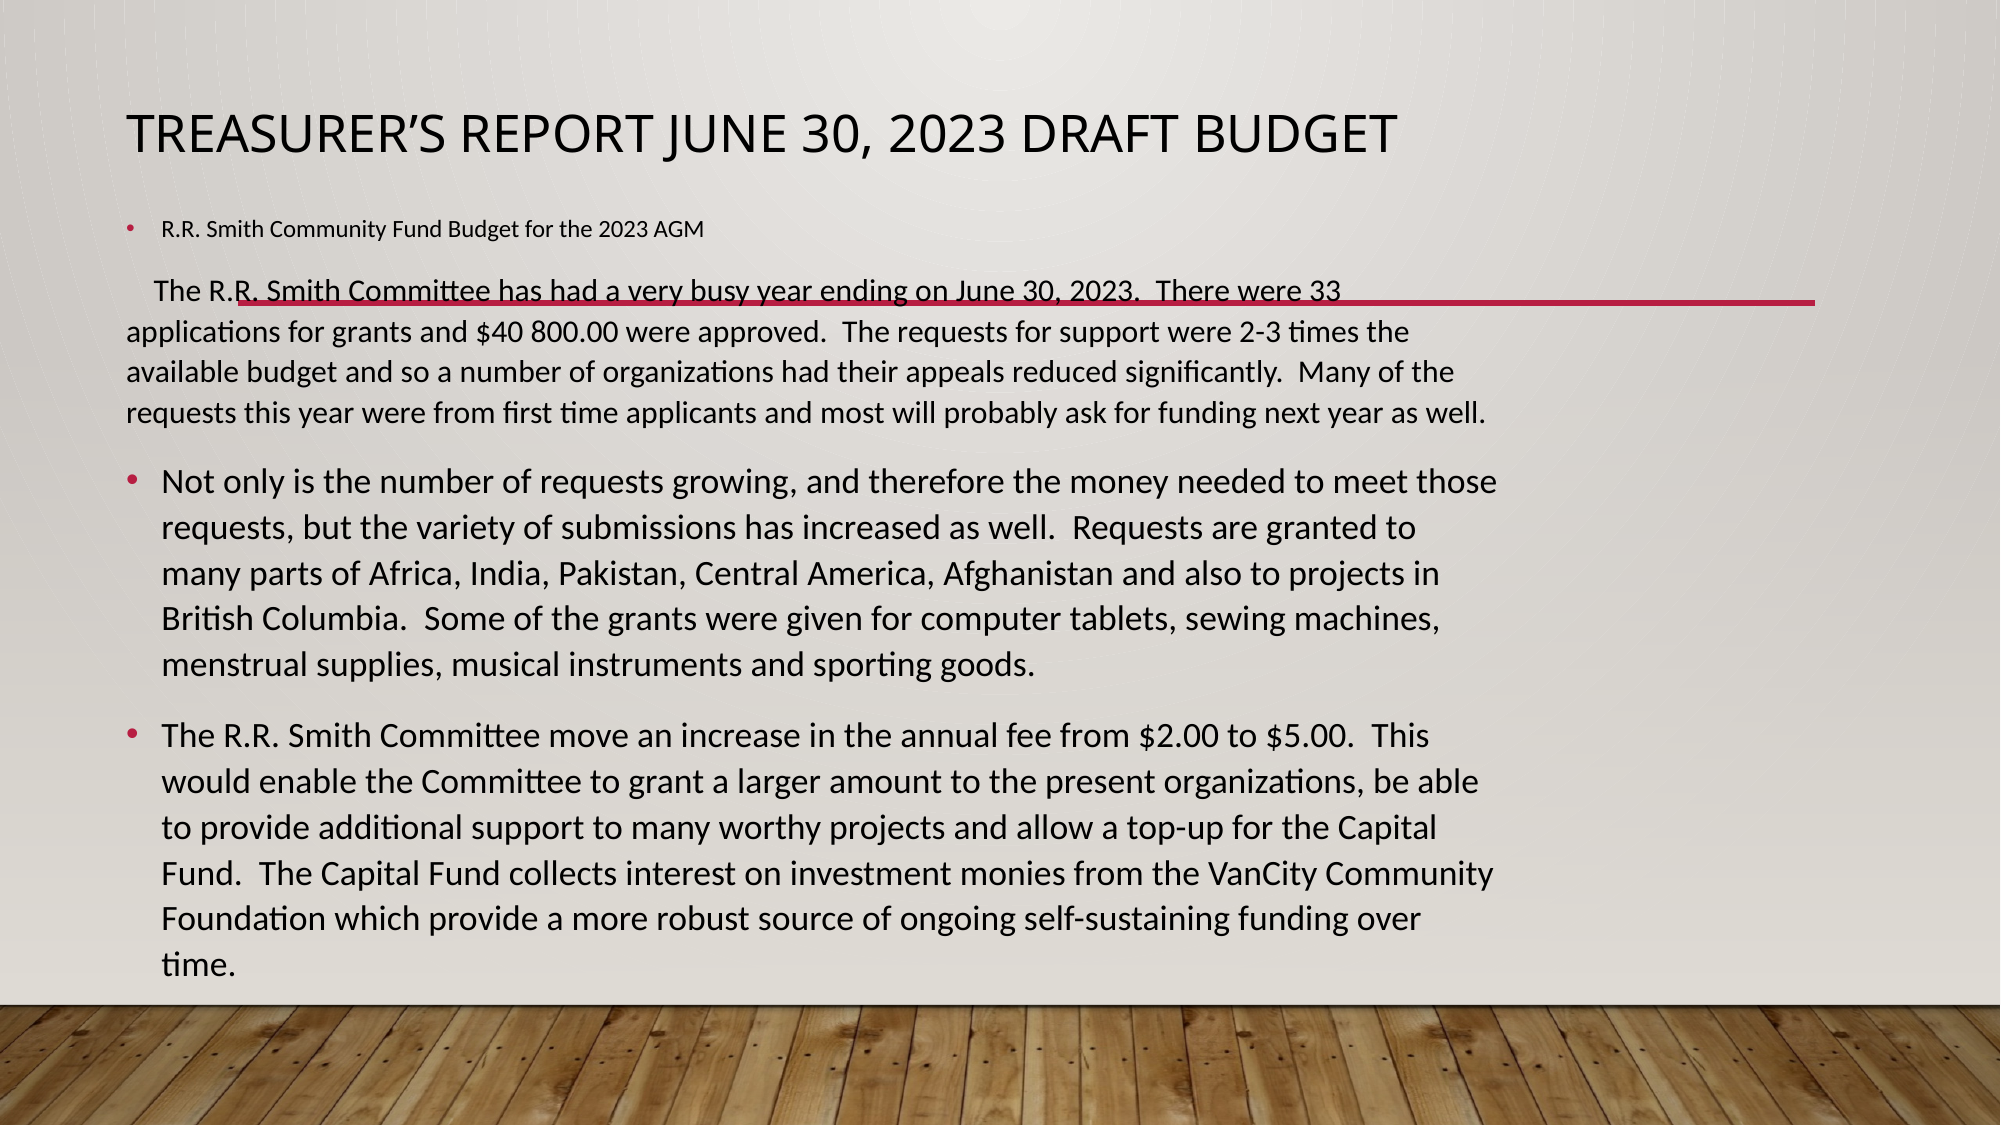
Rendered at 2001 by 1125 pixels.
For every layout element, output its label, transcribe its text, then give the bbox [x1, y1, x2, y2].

picture [0, 1005, 2000, 1125]
list R.R. Smith Community Fund Budget for the 2023 AGM The R.R. Smith Committee has had a very busy year ending on June 30, 2023. There were 33 applications for grants and $40 800.00 were approved. The requests for support were 2-3 times the available budget and so a number of organizations had their appeals reduced significantly. Many of the requests this year were from first time applicants and most will probably ask for funding next year as well. Not only is the number of requests growing, and therefore the money needed to meet those requests, but the variety of submissions has increased as well. Requests are granted to many parts of Africa, India, Pakistan, Central America, Afghanistan and also to projects in British Columbia. Some of the grants were given for computer tablets, sewing machines, menstrual supplies, musical instruments and sporting goods. The R.R. Smith Committee move an increase in the annual fee from $2.00 to $5.00. This would enable the Committee to grant a larger amount to the present organizations, be able to provide additional support to many worthy projects and allow a top-up for the Capital Fund. The Capital Fund collects interest on investment monies from the VanCity Community Foundation which provide a more robust source of ongoing self-sustaining funding over time. [111, 203, 1522, 1089]
title Treasurer’s report June 30, 2023 Draft budget [111, 99, 1522, 203]
